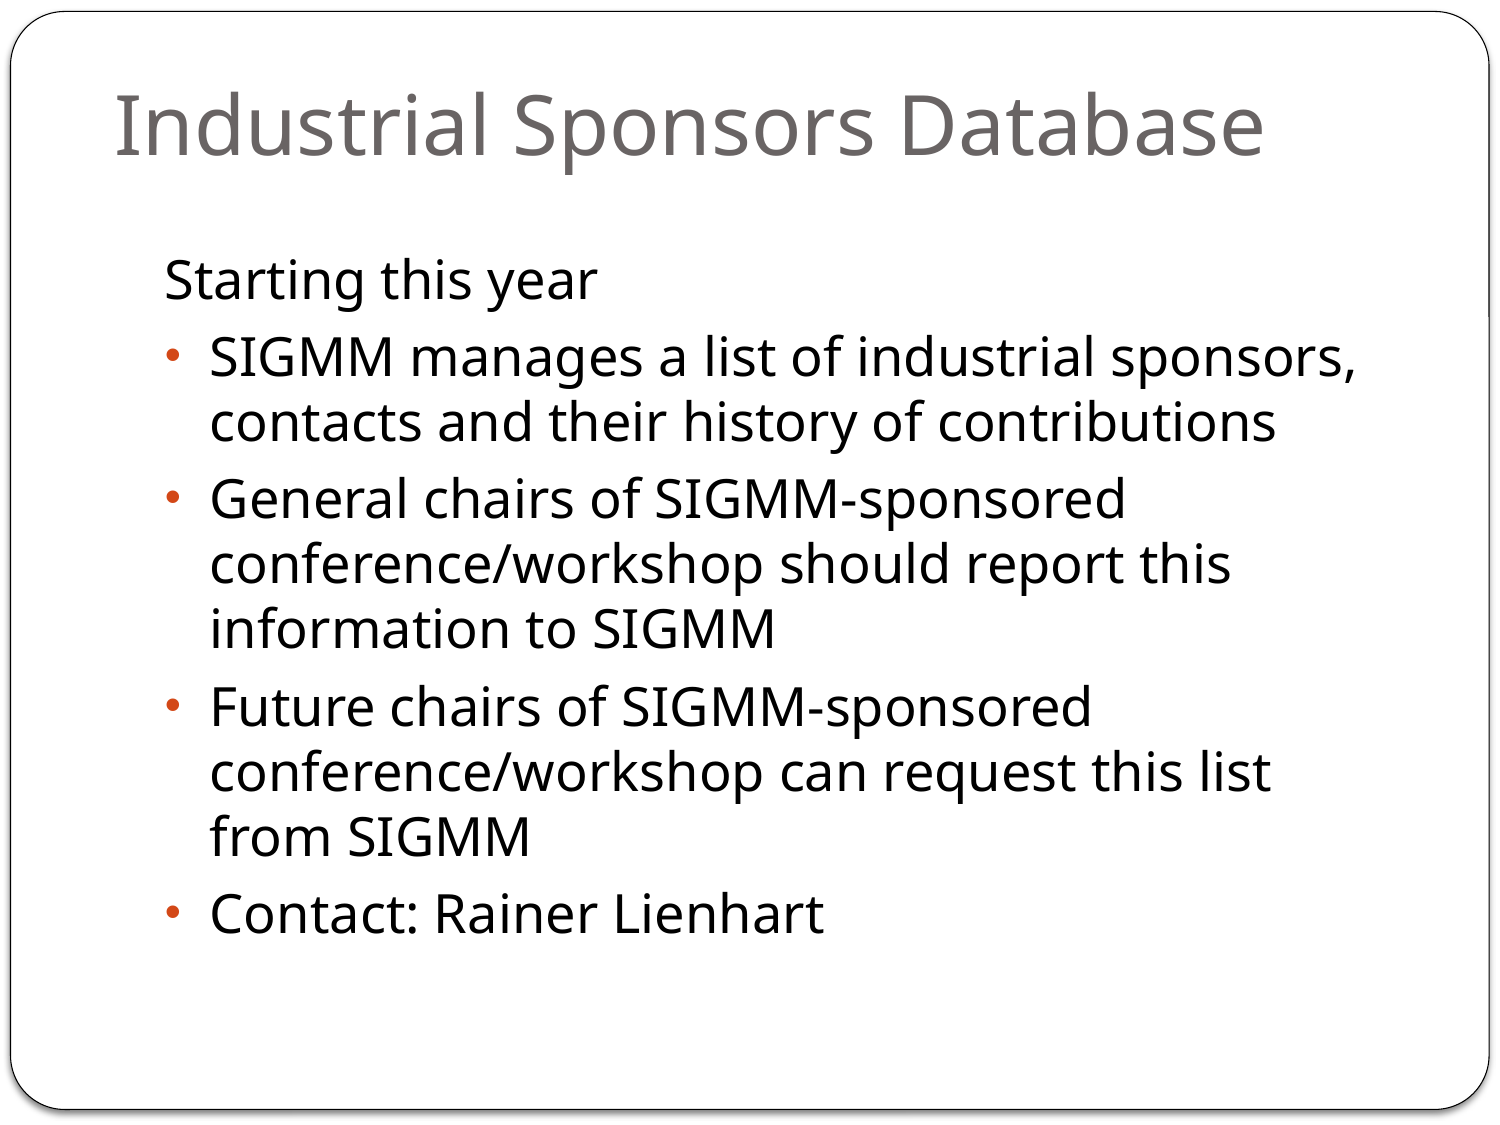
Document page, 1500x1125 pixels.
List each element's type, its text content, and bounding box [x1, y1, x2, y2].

list Starting this year SIGMM manages a list of industrial sponsors, contacts and their history of contributions General chairs of SIGMM-sponsored conference/workshop should report this information to SIGMM Future chairs of SIGMM-sponsored conference/workshop can request this list from SIGMM Contact: Rainer Lienhart [150, 237, 1425, 988]
title Industrial Sponsors Database [99, 0, 1375, 188]
